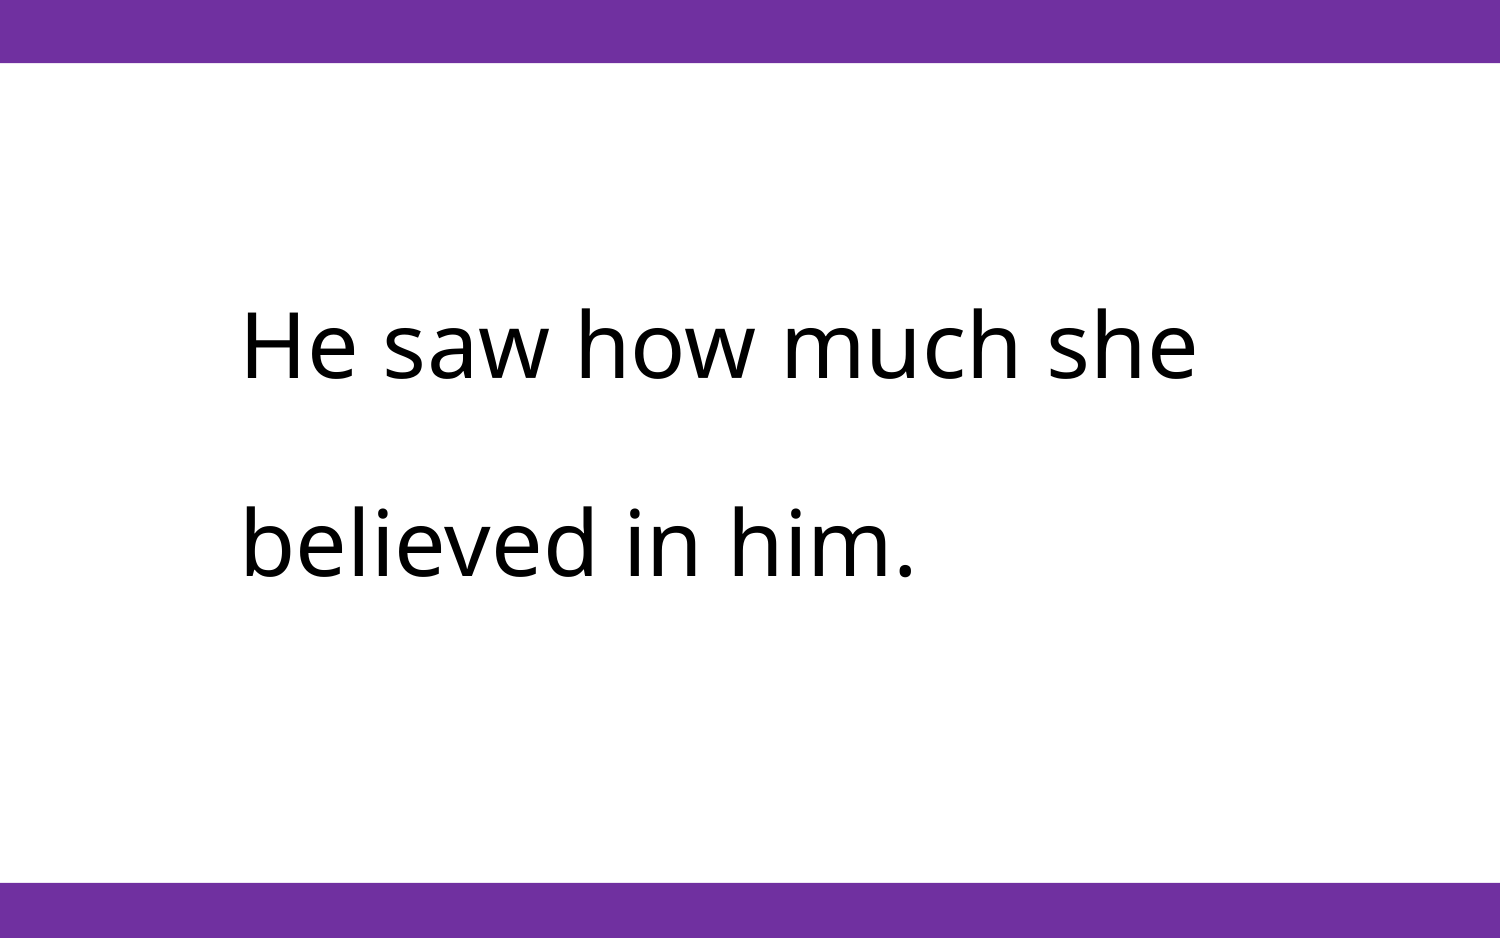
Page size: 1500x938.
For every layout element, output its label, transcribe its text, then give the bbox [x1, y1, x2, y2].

text_box [0, 0, 1500, 64]
text_box [0, 882, 1500, 938]
list He saw how much she believed in him. [224, 292, 1307, 654]
